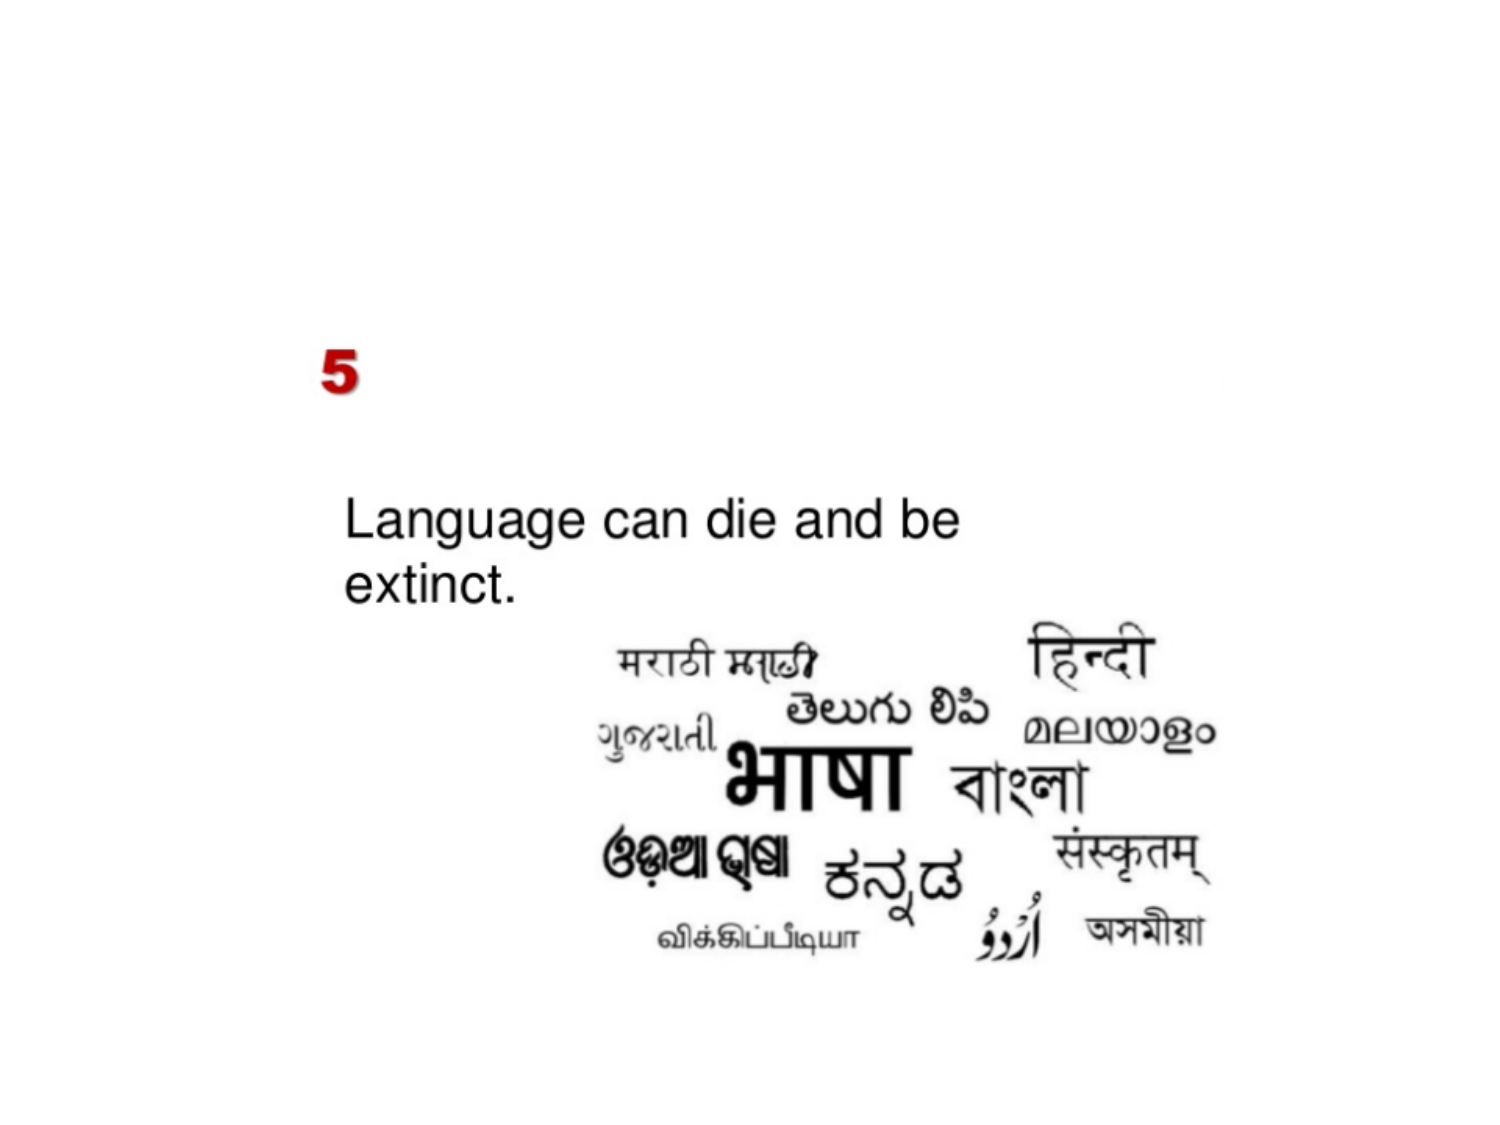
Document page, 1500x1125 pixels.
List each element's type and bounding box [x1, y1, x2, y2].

list [274, 298, 1226, 970]
